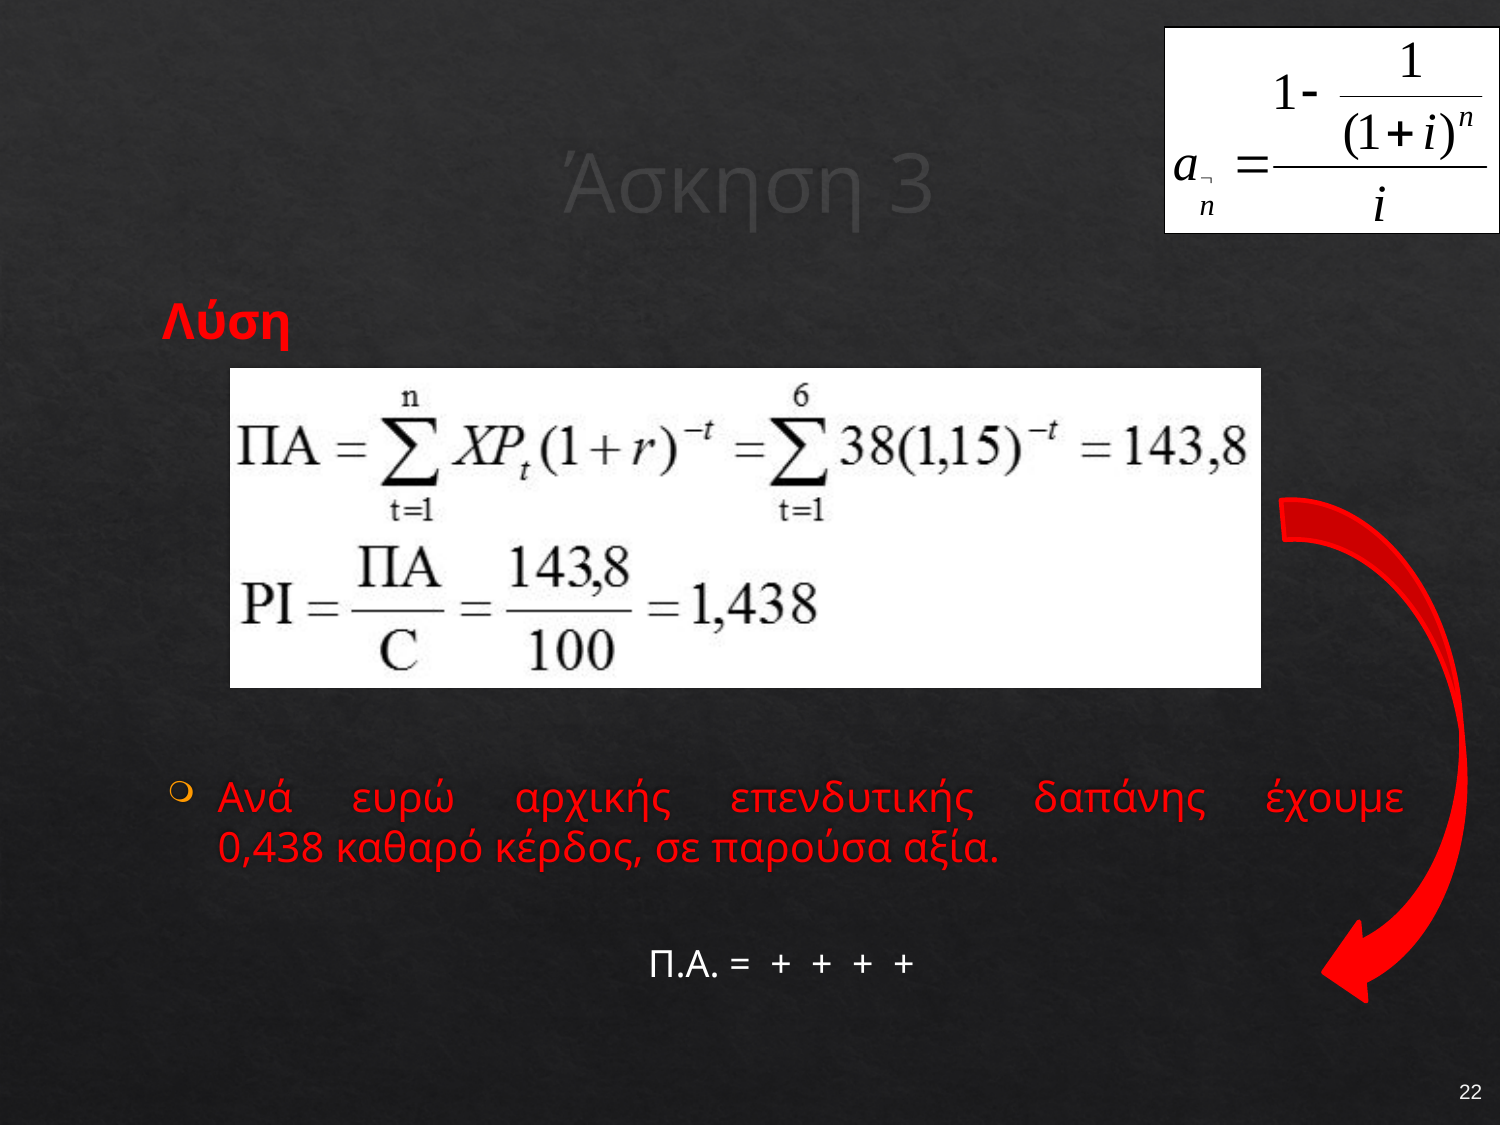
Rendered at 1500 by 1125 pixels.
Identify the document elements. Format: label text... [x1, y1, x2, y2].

list Ανά ευρώ αρχικής επενδυτικής δαπάνης έχουμε 0,438 καθαρό κέρδος, σε παρούσα αξία. [146, 763, 1420, 906]
title Άσκηση 3 [112, 99, 1387, 260]
slide_number 22 [1404, 1061, 1498, 1121]
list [229, 368, 1261, 689]
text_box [1164, 27, 1499, 233]
text_box [1280, 498, 1467, 1002]
text_box Λύση [147, 282, 1426, 362]
